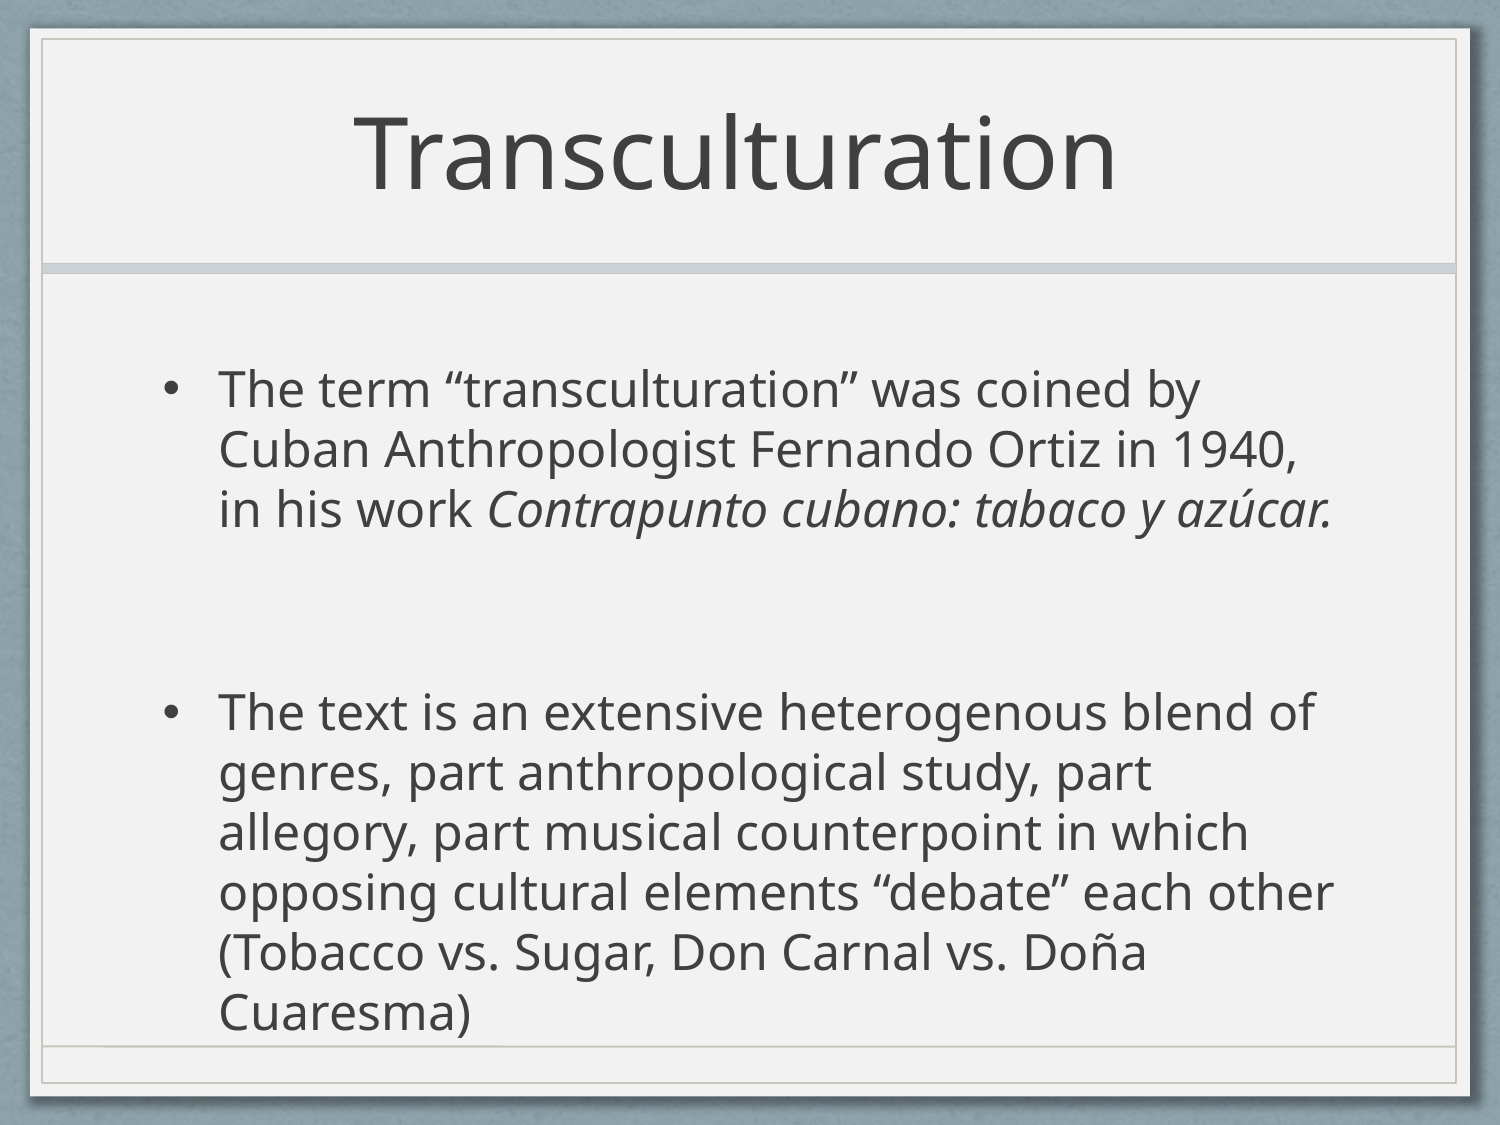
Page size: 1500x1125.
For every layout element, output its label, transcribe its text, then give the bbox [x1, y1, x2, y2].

title Transculturation [147, 40, 1353, 260]
list The term “transculturation” was coined by Cuban Anthropologist Fernando Ortiz in 1940, in his work Contrapunto cubano: tabaco y azúcar. The text is an extensive heterogenous blend of genres, part anthropological study, part allegory, part musical counterpoint in which opposing cultural elements “debate” each other (Tobacco vs. Sugar, Don Carnal vs. Doña Cuaresma) [147, 350, 1353, 995]
